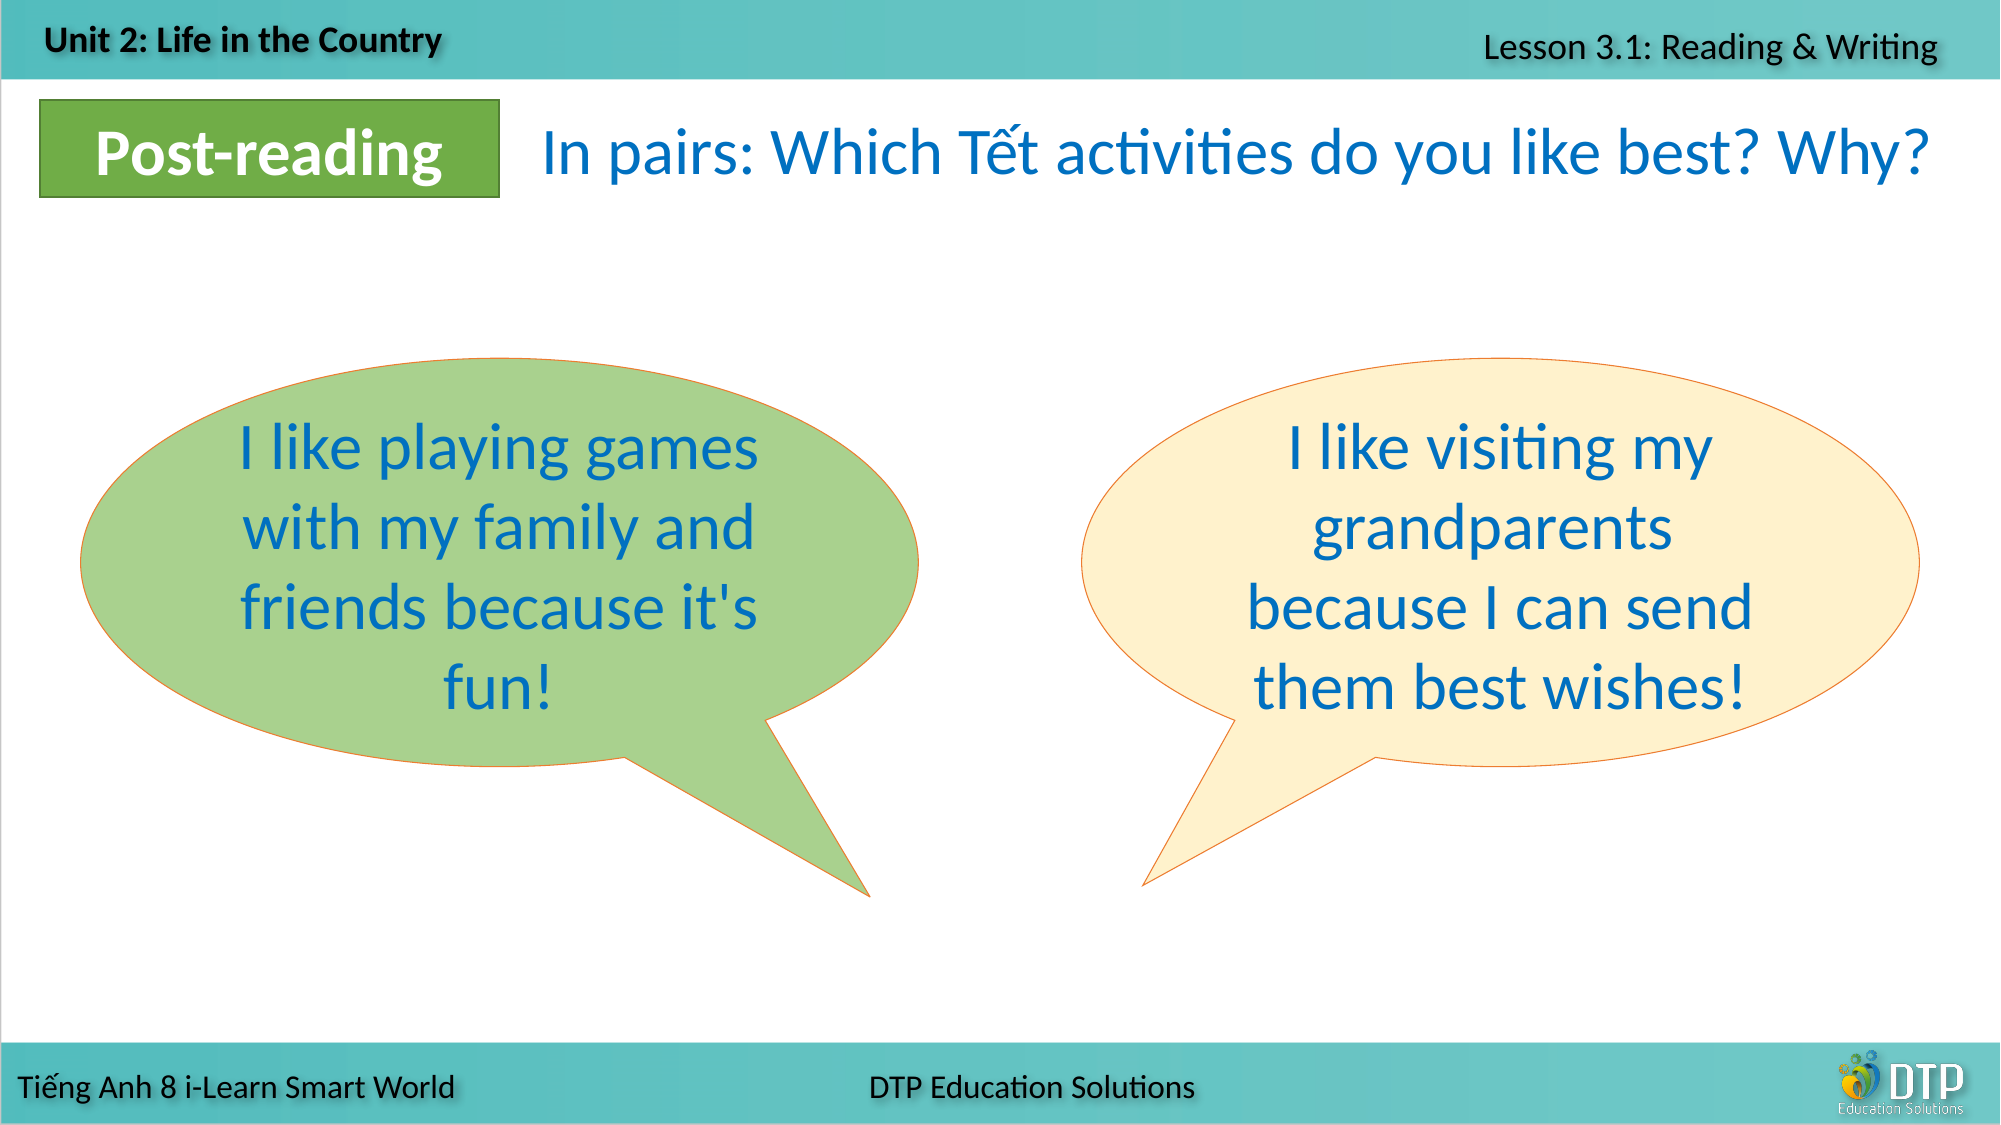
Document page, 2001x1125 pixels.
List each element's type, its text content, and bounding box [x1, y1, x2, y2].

text_box I like playing games with my family and friends because it's fun! [80, 357, 919, 898]
text_box In pairs: Which Tết activities do you like best? Why? [526, 100, 1966, 196]
text_box I like visiting my grandparents because I can send them best wishes! [1081, 357, 1920, 887]
picture [0, 0, 2000, 1125]
text_box Post-reading [39, 99, 500, 198]
